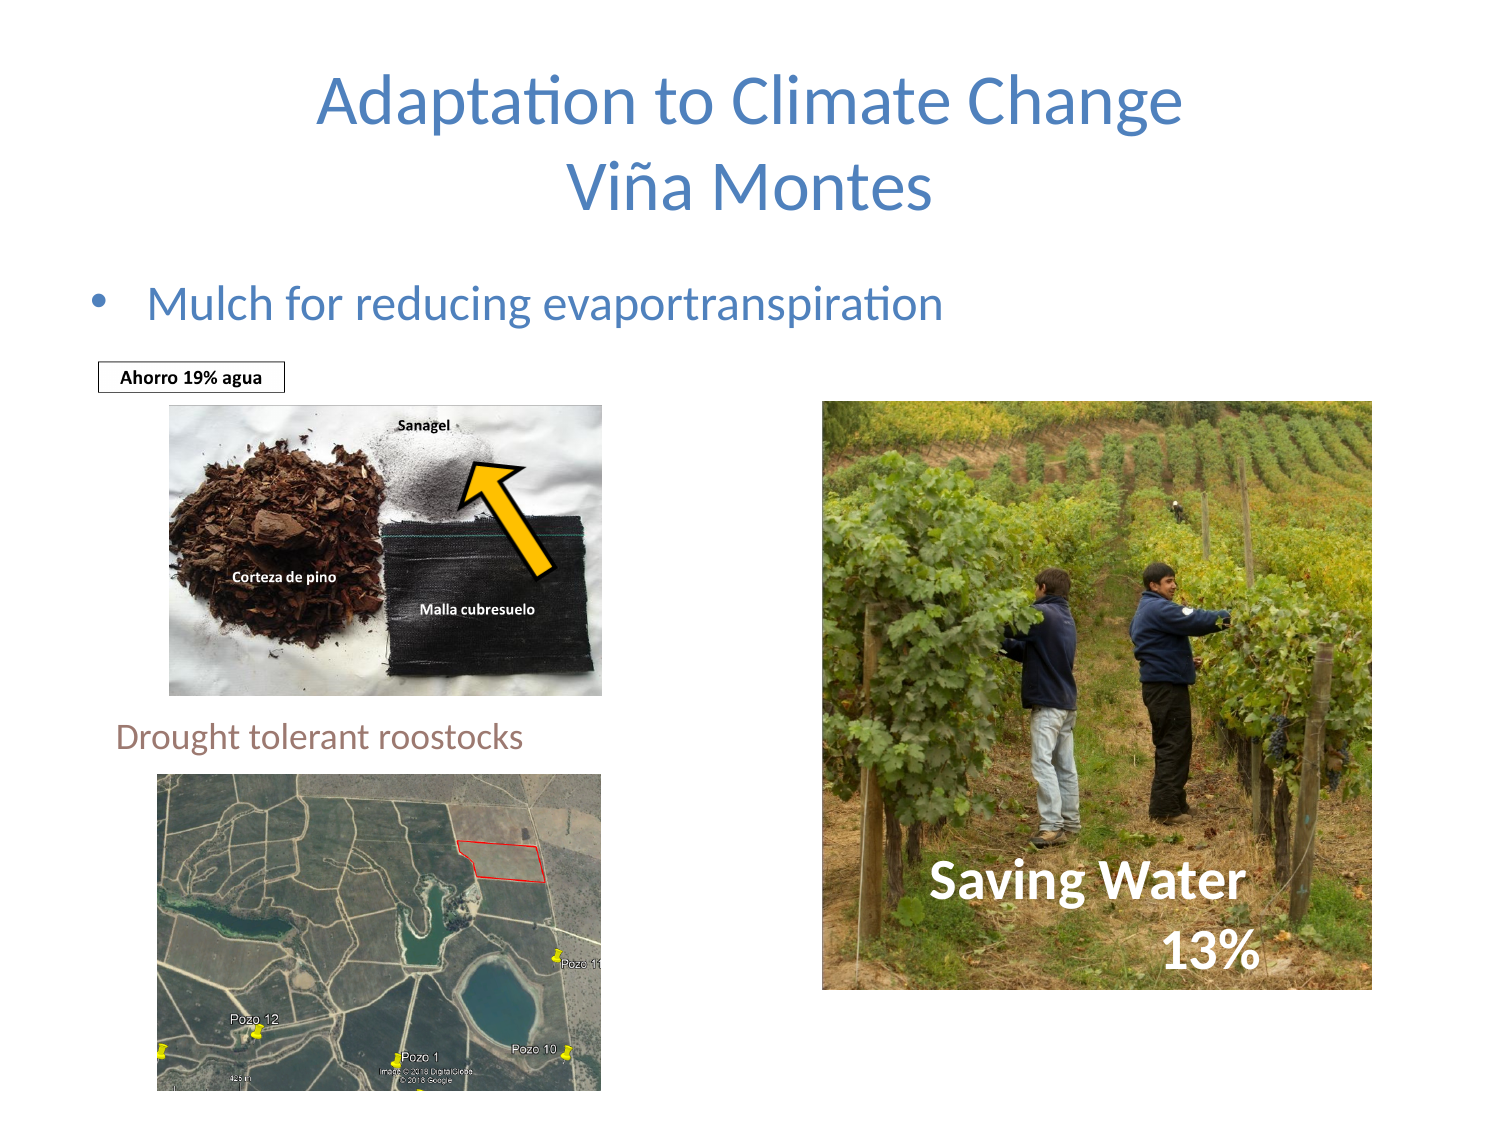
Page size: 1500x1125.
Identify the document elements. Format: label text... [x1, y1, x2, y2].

picture [157, 773, 601, 1091]
picture [822, 401, 1373, 990]
picture [98, 359, 603, 696]
title Adaptation to Climate Change Viña Montes [75, 45, 1425, 233]
list Mulch for reducing evaportranspiration [75, 262, 1425, 1005]
text_box Drought tolerant roostocks [100, 704, 539, 765]
